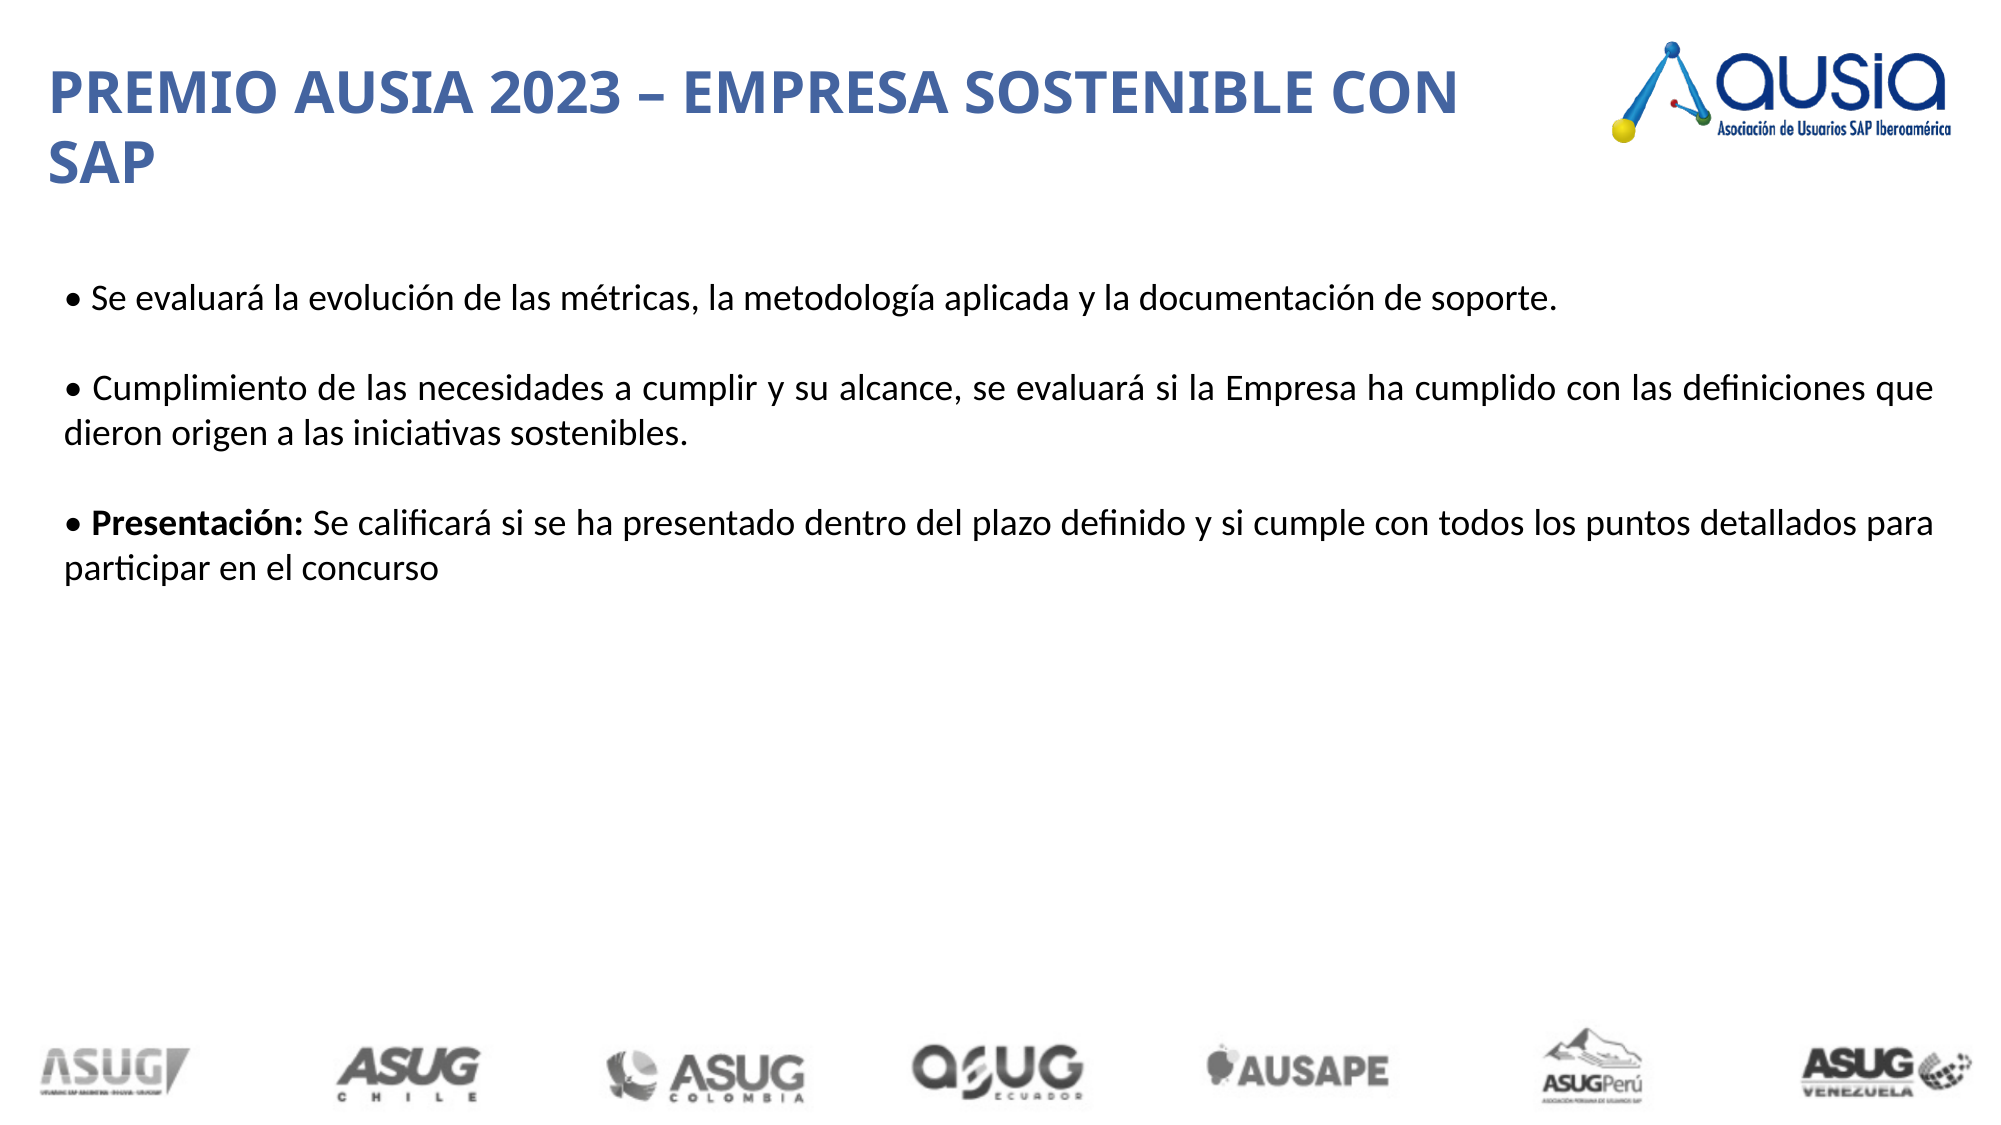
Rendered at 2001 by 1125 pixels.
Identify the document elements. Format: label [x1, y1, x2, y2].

text_box [0, 24, 2000, 1125]
